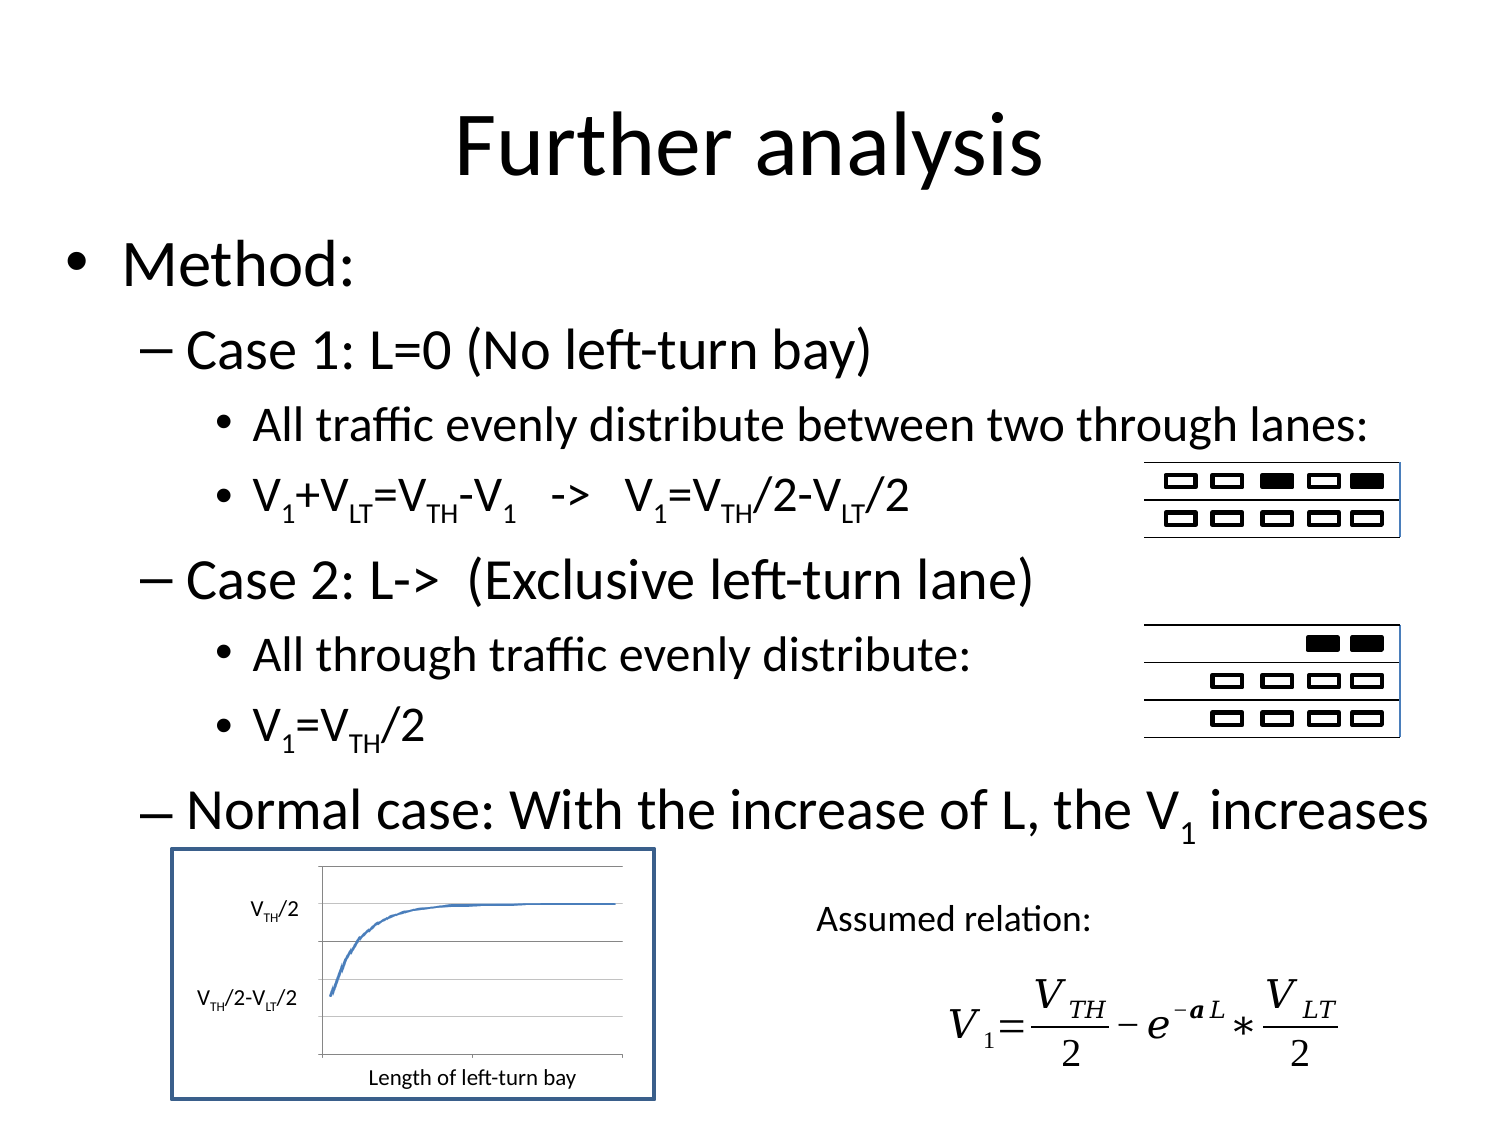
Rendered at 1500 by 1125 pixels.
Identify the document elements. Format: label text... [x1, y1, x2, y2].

text_box [1307, 673, 1341, 689]
text_box [1210, 473, 1244, 489]
text_box VTH/2 [85, 886, 311, 933]
text_box [1350, 635, 1384, 652]
text_box [1260, 673, 1294, 689]
text_box [1350, 710, 1384, 727]
title Further analysis [75, 45, 1425, 233]
text_box [1210, 710, 1244, 727]
text_box [1306, 635, 1340, 652]
text_box [1307, 710, 1341, 727]
text_box [1260, 473, 1294, 489]
text_box VTH/2-VLT/2 [32, 975, 311, 1022]
text_box [1164, 510, 1198, 527]
text_box [1350, 510, 1384, 527]
text_box [1260, 510, 1294, 527]
picture [316, 860, 630, 1060]
text_box [170, 847, 656, 1101]
text_box [1307, 473, 1341, 489]
text_box Assumed relation: [801, 886, 1108, 947]
text_box [1210, 510, 1244, 527]
text_box [1260, 710, 1294, 727]
text_box [1307, 510, 1341, 527]
text_box Length of left-turn bay [353, 1068, 592, 1098]
text_box [1164, 473, 1198, 489]
text_box [1350, 473, 1384, 489]
text_box [1210, 673, 1244, 689]
text_box [1350, 673, 1384, 689]
